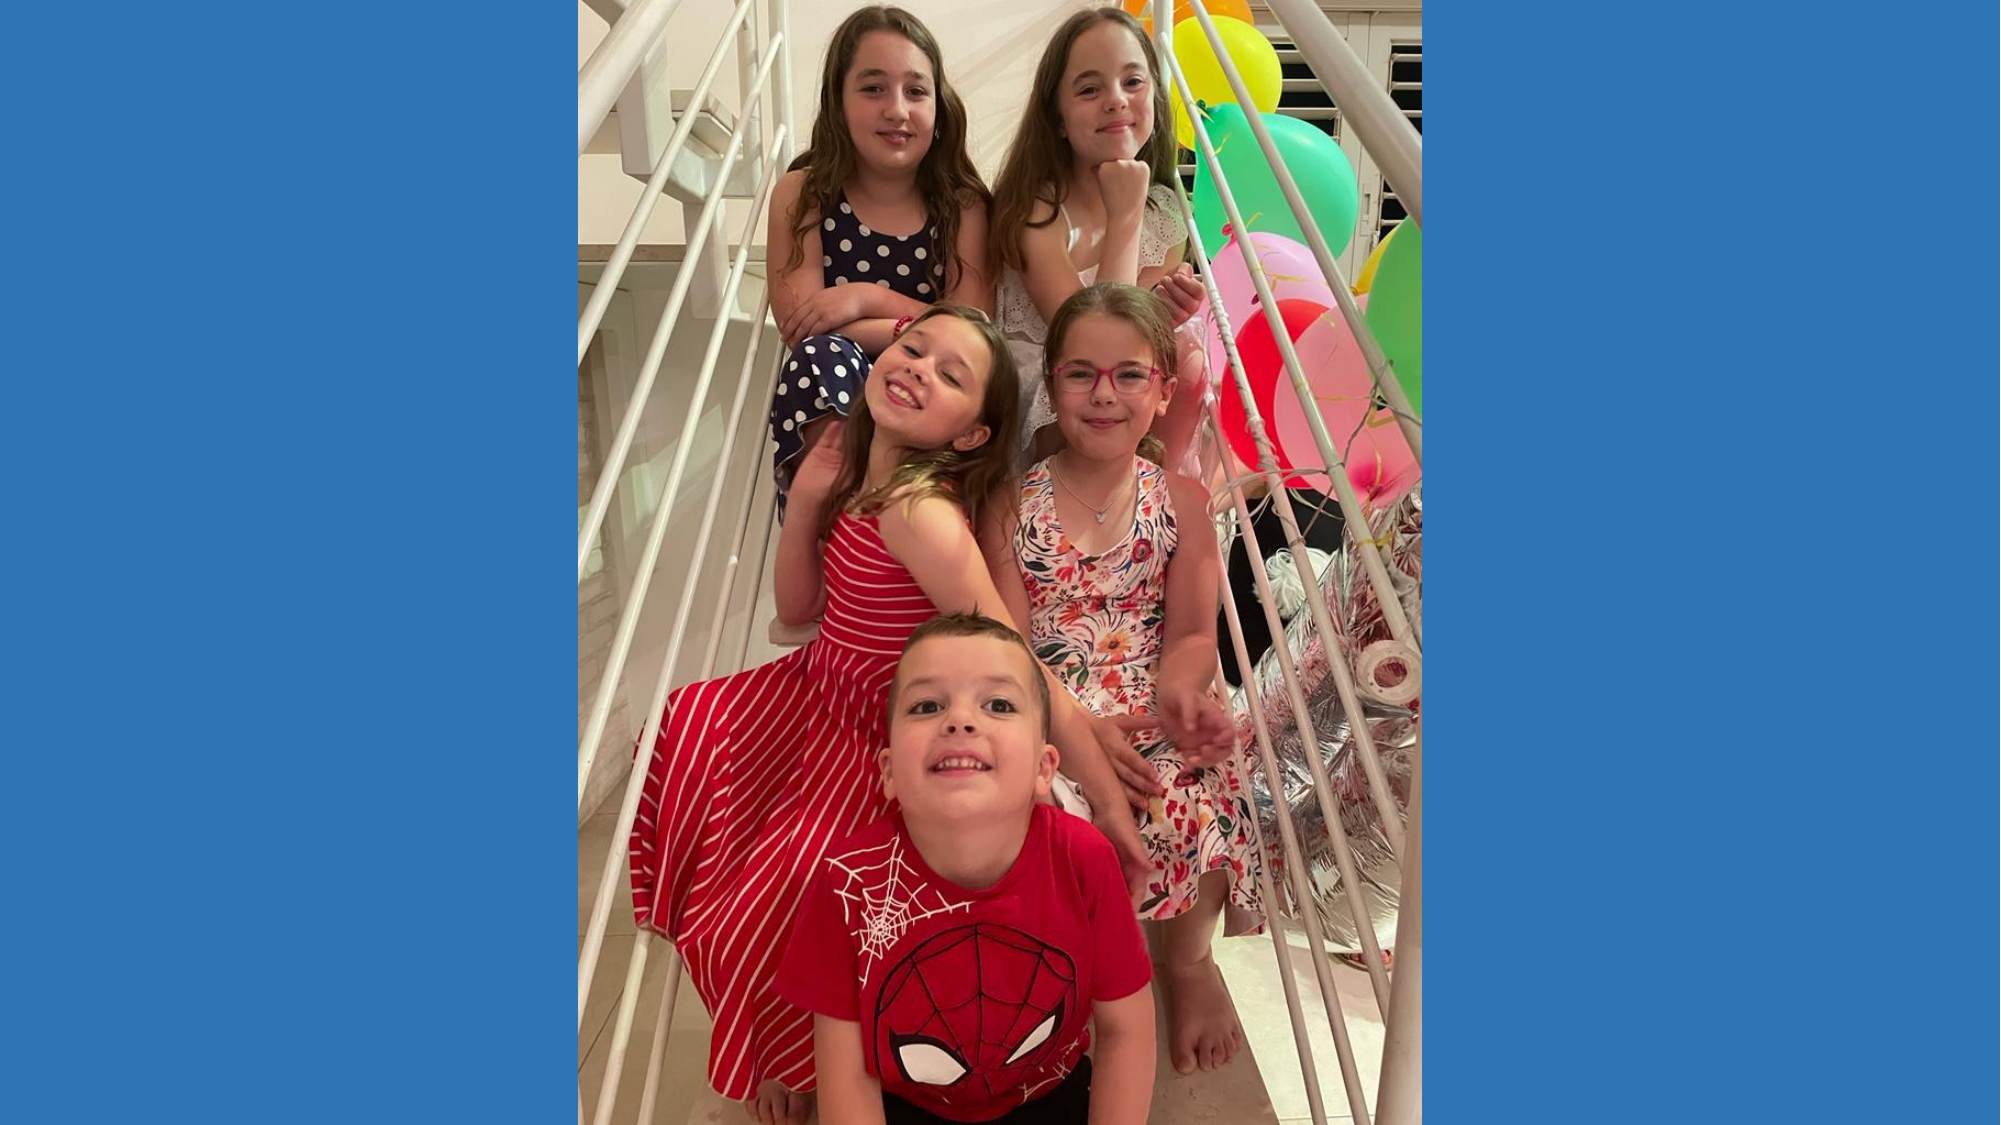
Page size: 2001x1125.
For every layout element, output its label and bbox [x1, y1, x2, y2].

picture [578, 0, 1422, 1125]
